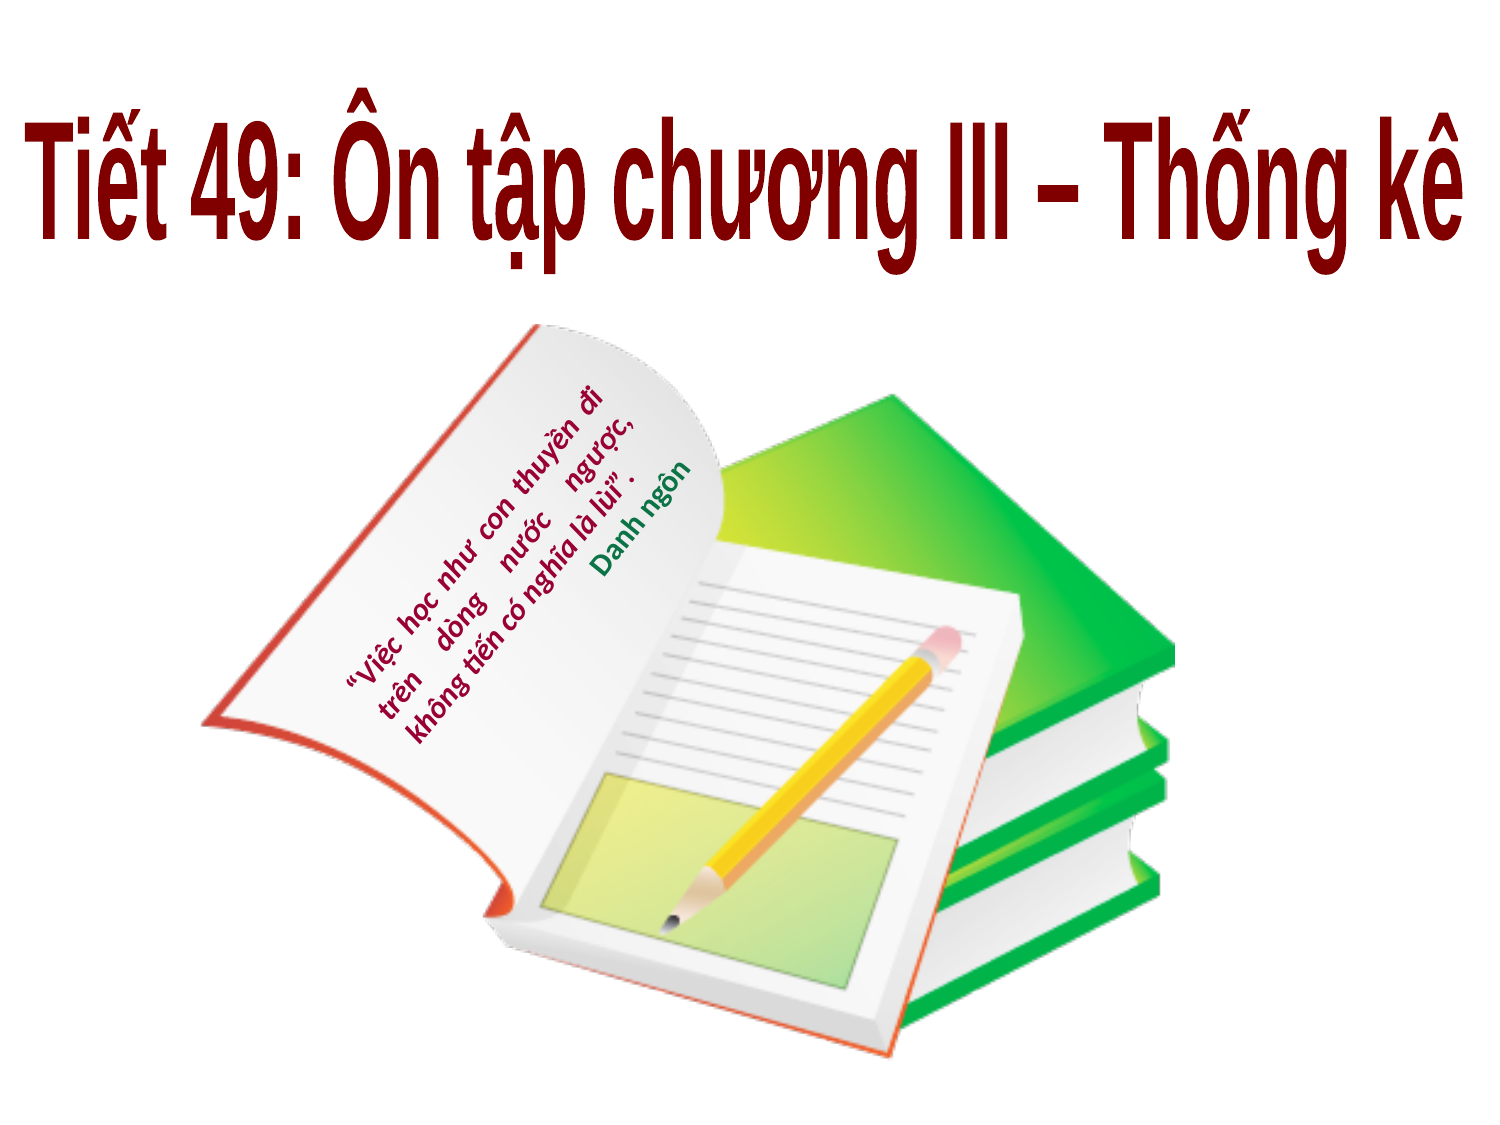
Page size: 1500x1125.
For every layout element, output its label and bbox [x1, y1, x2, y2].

picture [199, 324, 1176, 1061]
